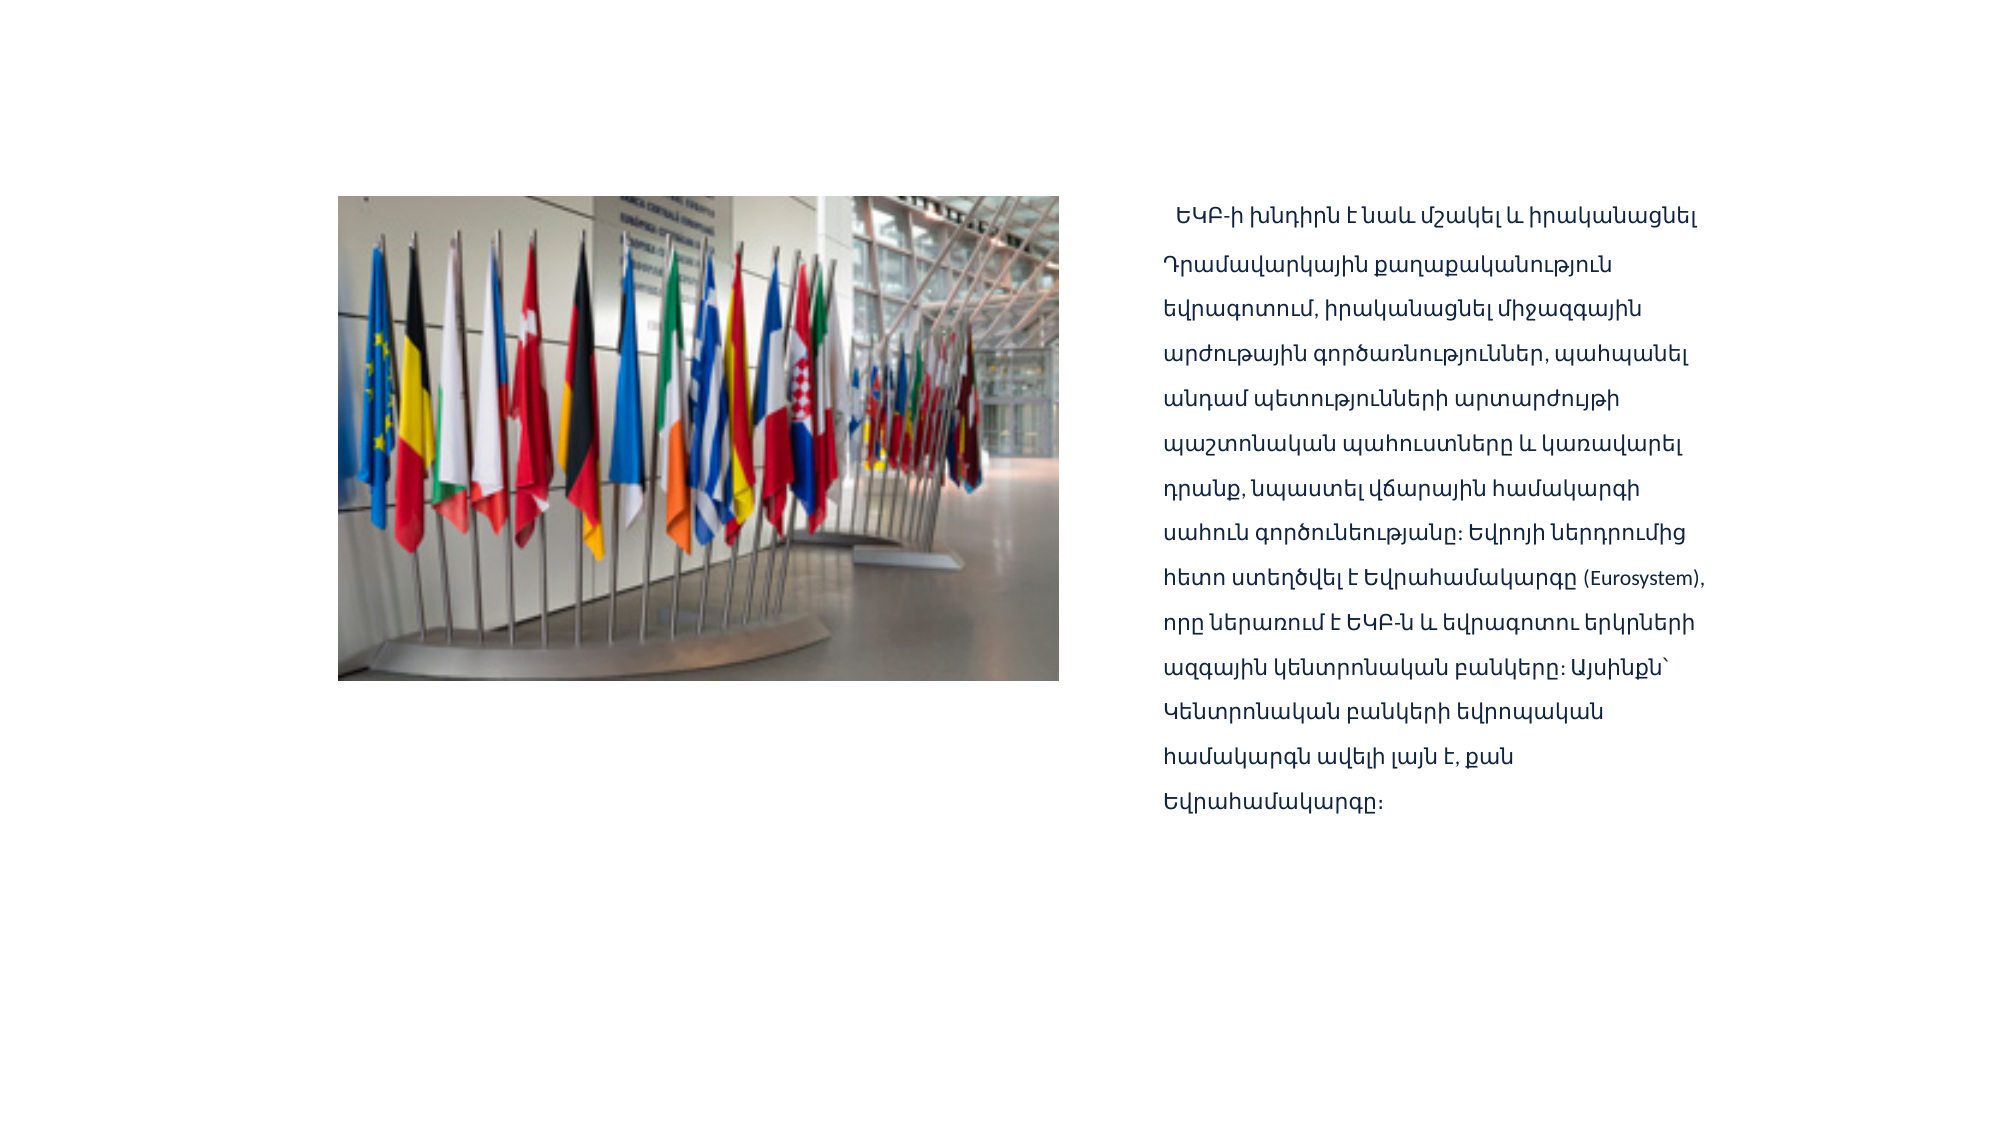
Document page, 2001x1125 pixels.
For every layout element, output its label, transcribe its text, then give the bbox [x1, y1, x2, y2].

picture [338, 196, 1060, 681]
list ԵԿԲ-ի խնդիրն է նաև մշակել և իրականացնել Դրամավարկային քաղաքականություն եվրագոտում, իրականացնել միջազգային արժութային գործառնություններ, պահպանել անդամ պետությունների արտարժույթի պաշտոնական պահուստները և կառավարել դրանք, նպաստել վճարային համակարգի սահուն գործունեությանը: Եվրոյի ներդրումից հետո ստեղծվել է Եվրահամակարգը (Eurosystem), որը ներառում է ԵԿԲ-ն և եվրագոտու երկրների ազգային կենտրոնական բանկերը: Այսինքն՝ Կենտրոնական բանկերի եվրոպական համակարգն ավելի լայն է, քան Եվրահամակարգը։ [1082, 137, 1723, 880]
